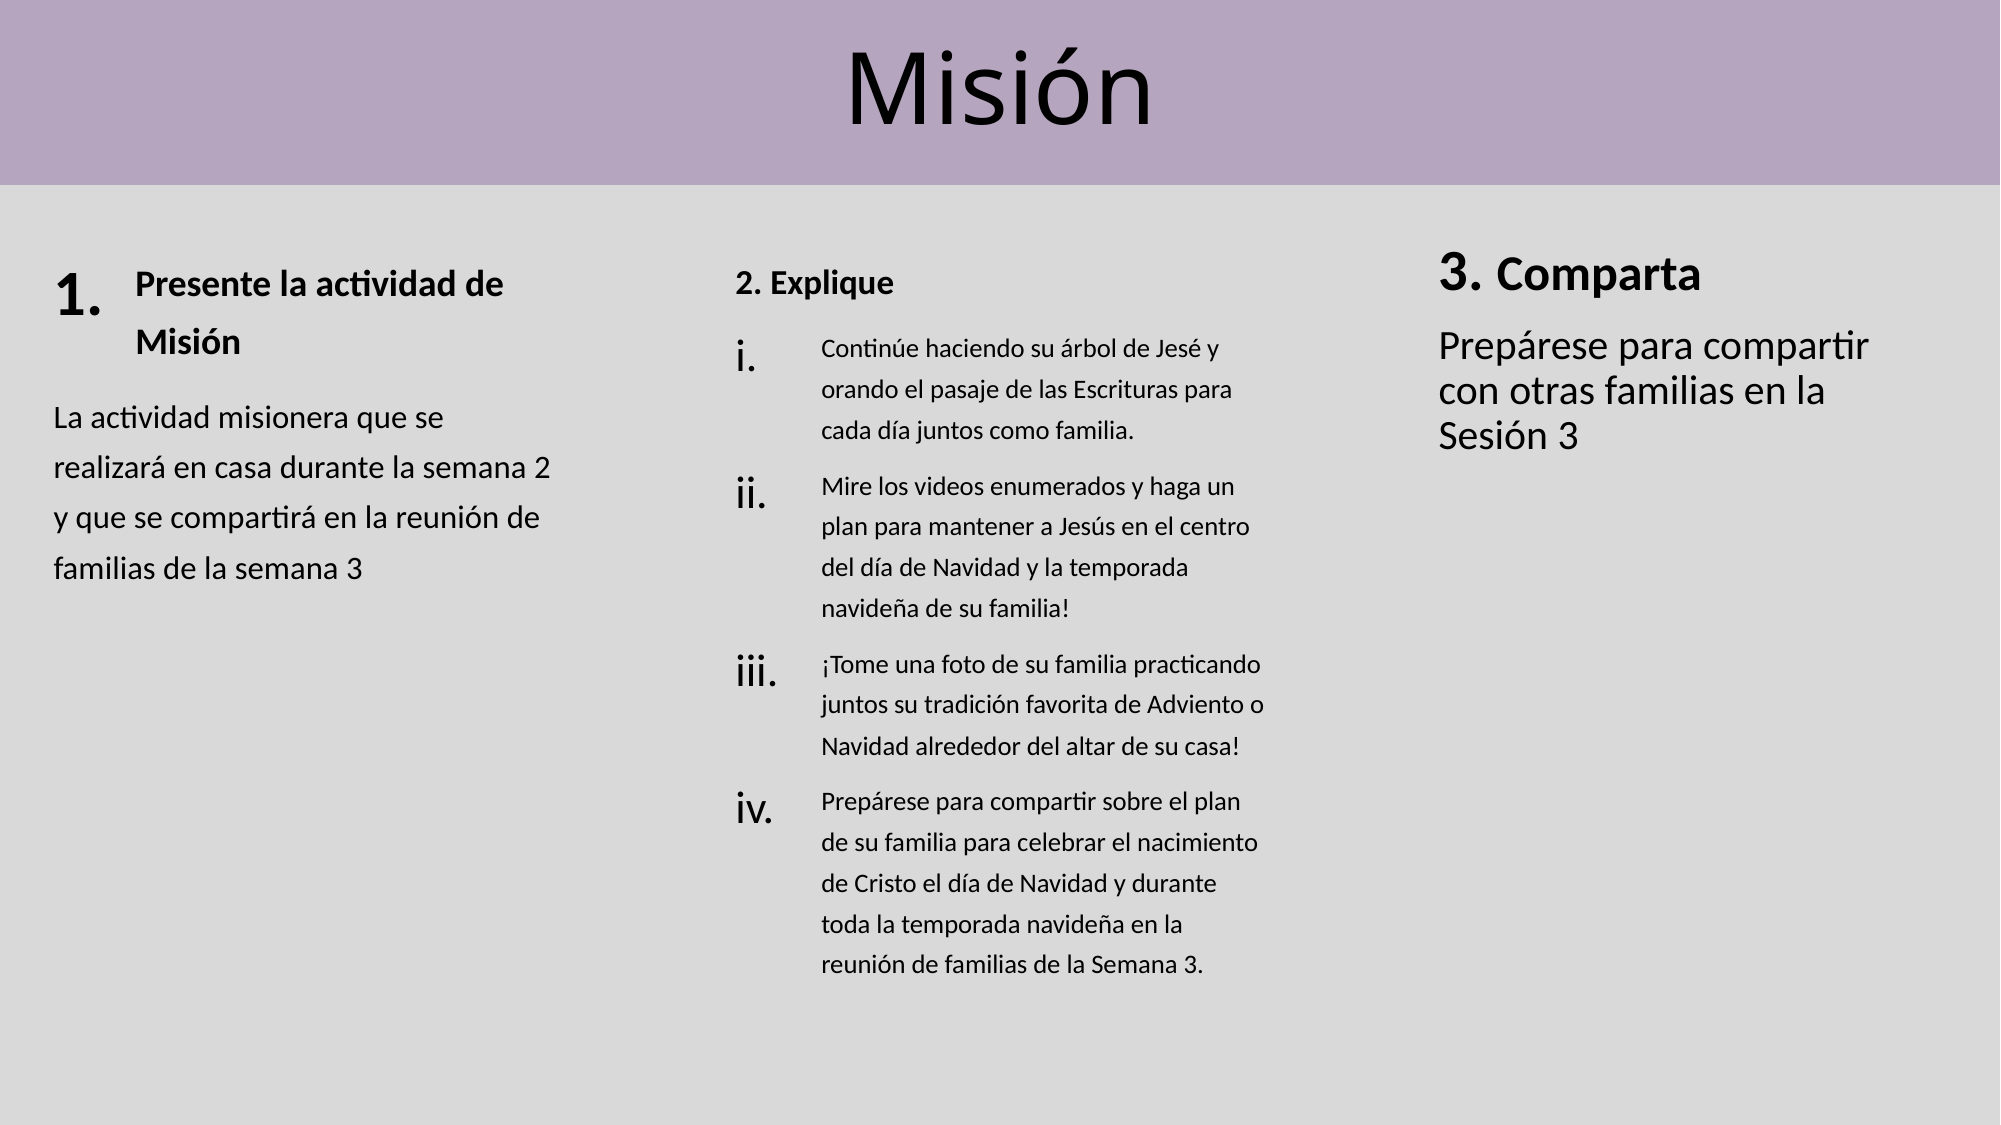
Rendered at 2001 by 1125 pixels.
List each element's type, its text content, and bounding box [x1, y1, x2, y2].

text_box 3. Comparta Prepárese para compartir con otras familias en la Sesión 3 [1423, 232, 1944, 544]
list Presente la actividad de Misión La actividad misionera que se realizará en casa durante la semana 2 y que se compartirá en la reunión de familias de la semana 3 [38, 262, 577, 617]
title Misión [791, 0, 1209, 185]
text_box 2. Explique Continúe haciendo su árbol de Jesé y orando el pasaje de las Escrituras para cada día juntos como familia. Mire los videos enumerados y haga un plan para mantener a Jesús en el centro del día de Navidad y la temporada navideña de su familia! ¡Tome una foto de su familia practicando juntos su tradición favorita de Adviento o Navidad alrededor del altar de su casa! Prepárese para compartir sobre el plan de su familia para celebrar el nacimiento de Cristo el día de Navidad y durante toda la temporada navideña en la reunión de familias de la Semana 3. [720, 262, 1280, 1037]
text_box [0, 0, 2000, 186]
